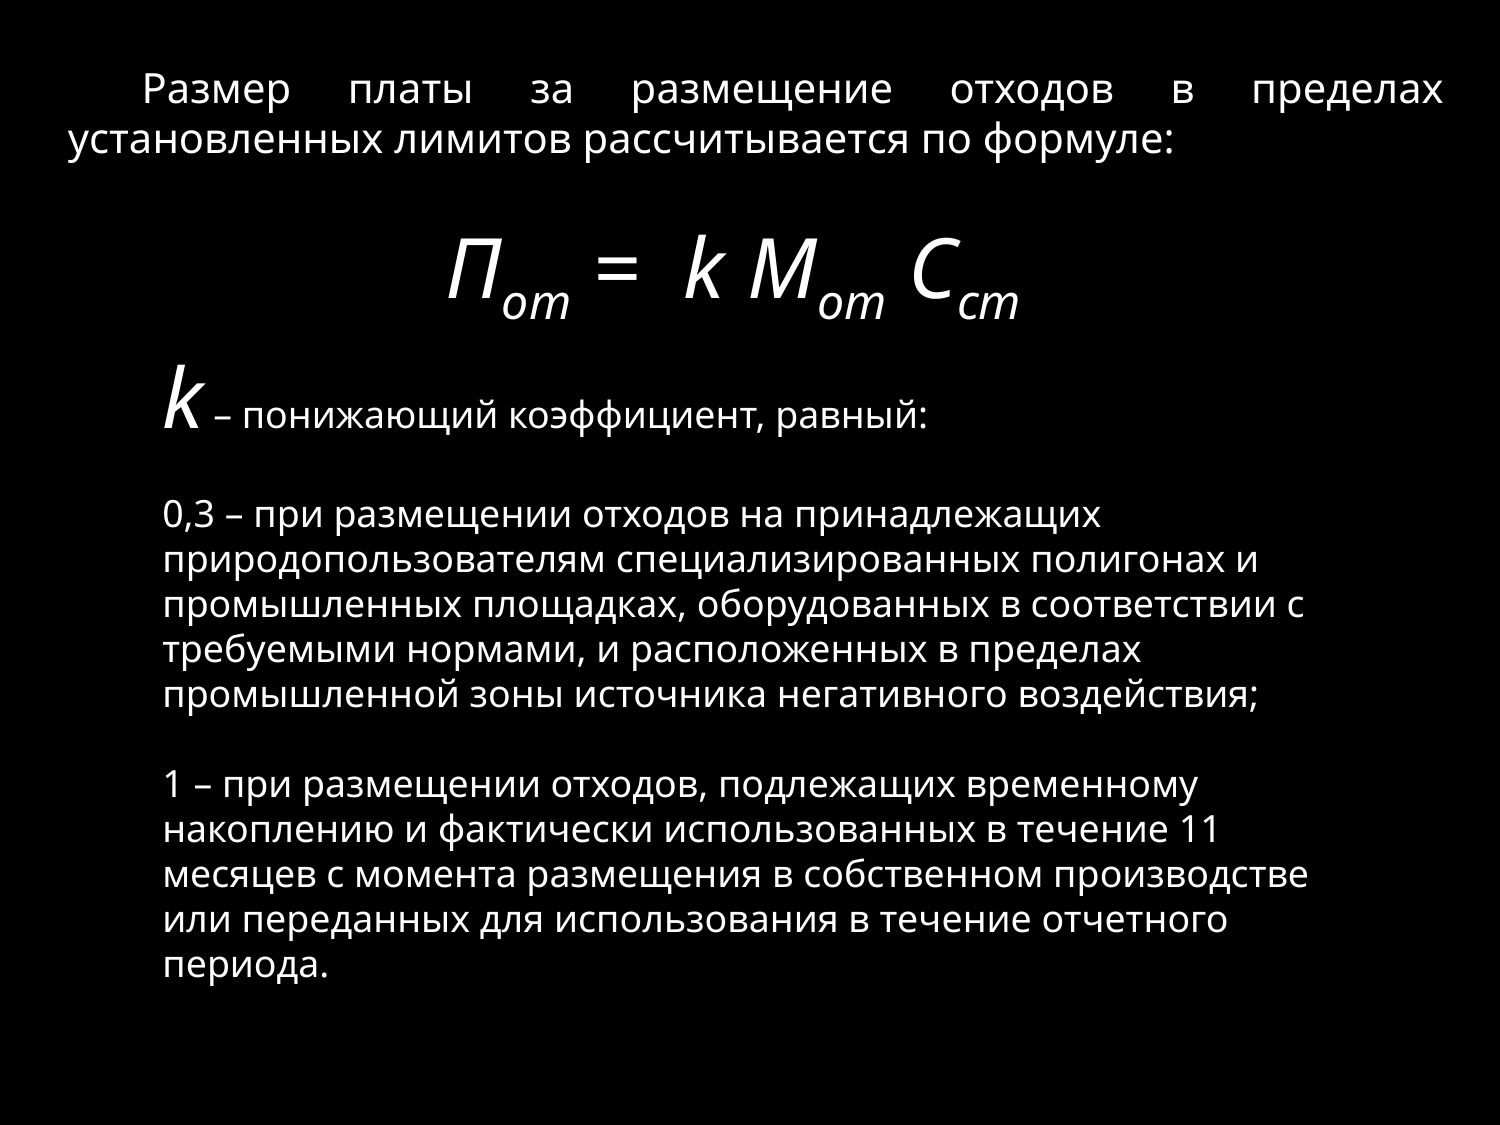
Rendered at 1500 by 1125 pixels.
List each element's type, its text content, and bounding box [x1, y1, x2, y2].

text_box Размер платы за размещение отходов в пределах установленных лимитов рассчитывается по формуле: [53, 54, 1459, 170]
text_box Пот = k Mот Cст [324, 208, 1164, 337]
text_box k – понижающий коэффициент, равный: 0,3 – при размещении отходов на принадлежащих природопользователям специализированных полигонах и промышленных площадках, оборудованных в соответствии с требуемыми нормами, и расположенных в пределах промышленной зоны источника негативного воздействия; 1 – при размещении отходов, подлежащих временному накоплению и фактически использованных в течение 11 месяцев с момента размещения в собственном производстве или переданных для использования в течение отчетного периода. [147, 338, 1400, 993]
